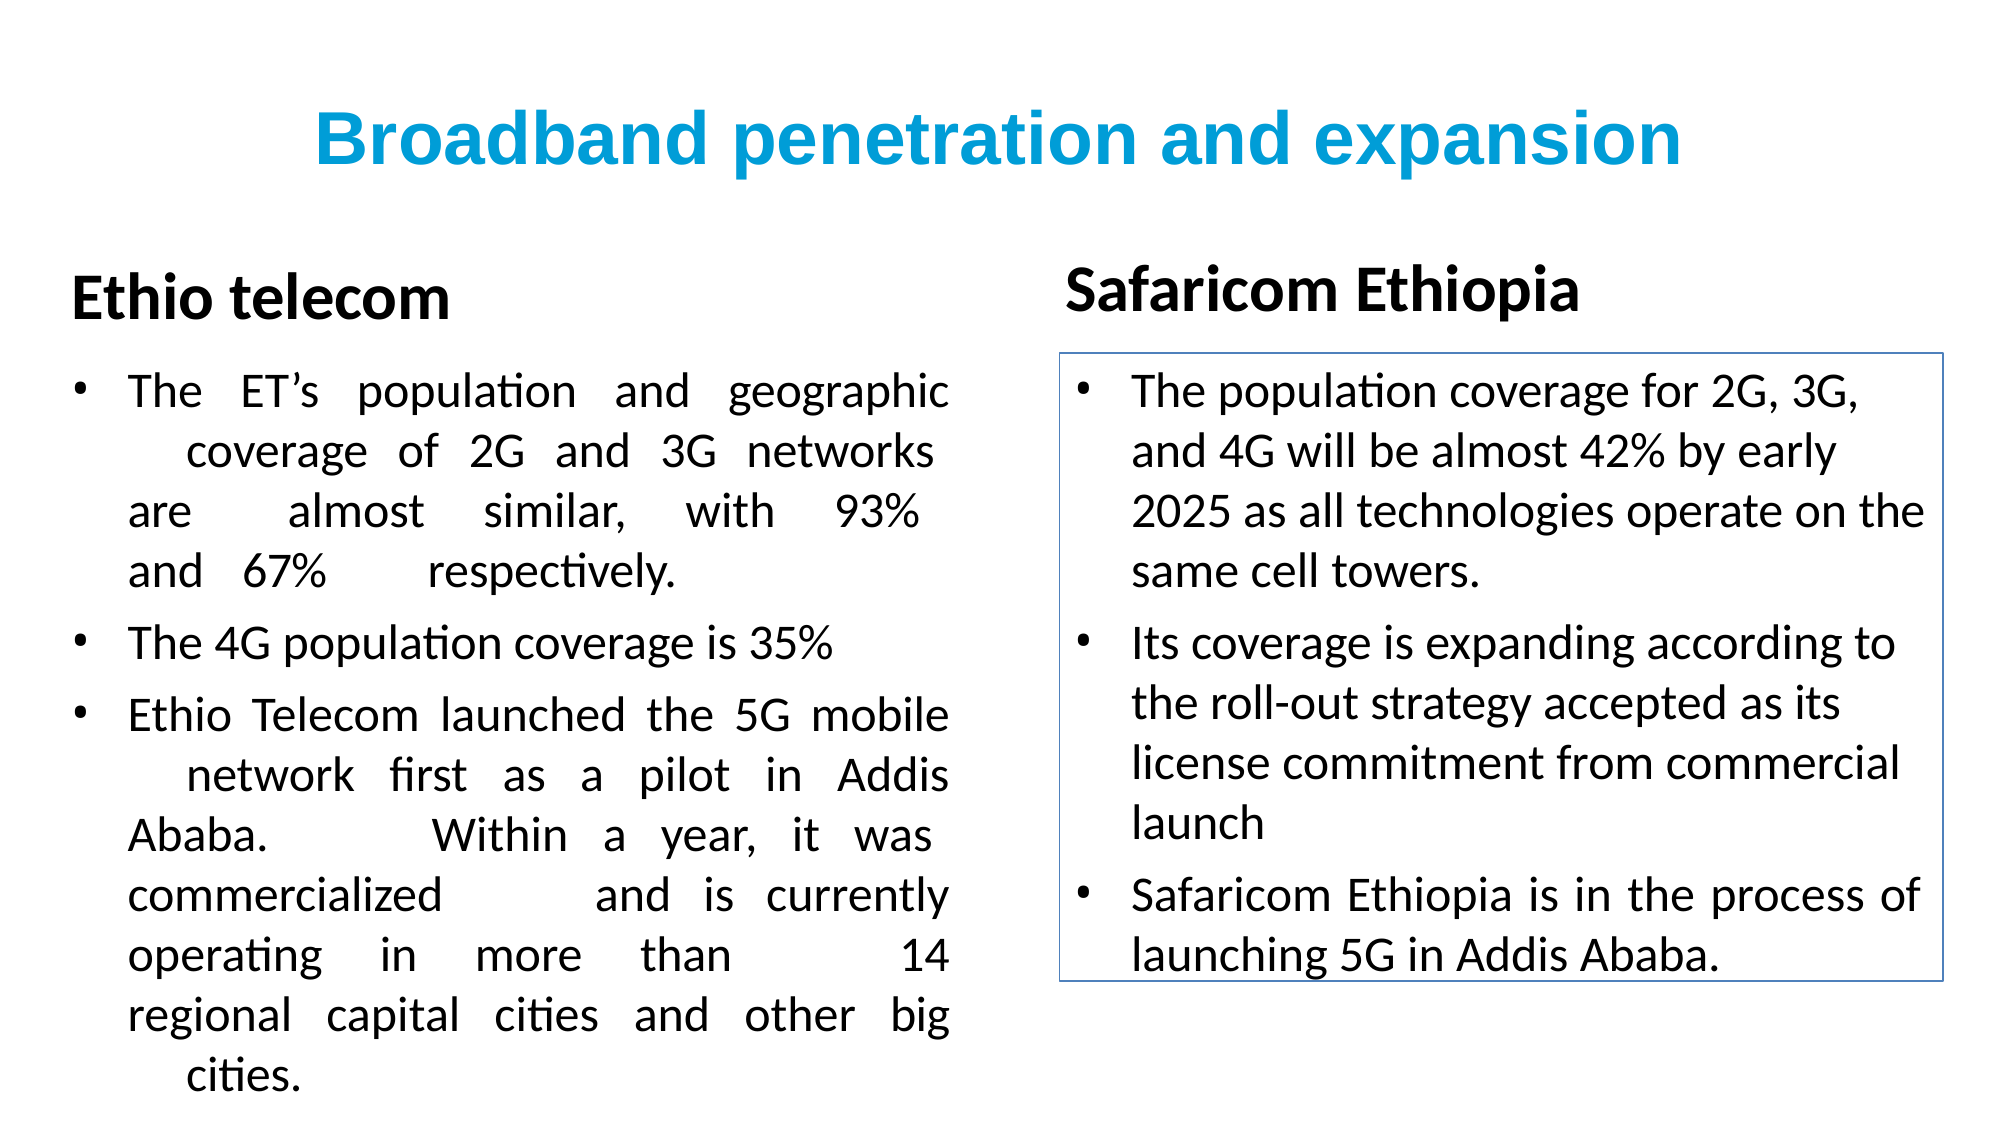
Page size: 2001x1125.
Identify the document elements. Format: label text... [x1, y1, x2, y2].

text_box Safaricom Ethiopia [1062, 242, 1586, 325]
text_box Ethio telecom The ET’s population and geographic coverage of 2G and 3G networks are almost similar, with 93% and 67% respectively. The 4G population coverage is 35% Ethio Telecom launched the 5G mobile network first as a pilot in Addis Ababa. Within a year, it was commercialized and is currently operating in more than 14 regional capital cities and other big cities. [69, 218, 951, 1102]
text_box The population coverage for 2G, 3G, and 4G will be almost 42% by early 2025 as all technologies operate on the same cell towers. Its coverage is expanding according to the roll-out strategy accepted as its license commitment from commercial launch Safaricom Ethiopia is in the process of launching 5G in Addis Ababa. [1059, 352, 1944, 982]
title Broadband penetration and expansion [283, 76, 1717, 278]
